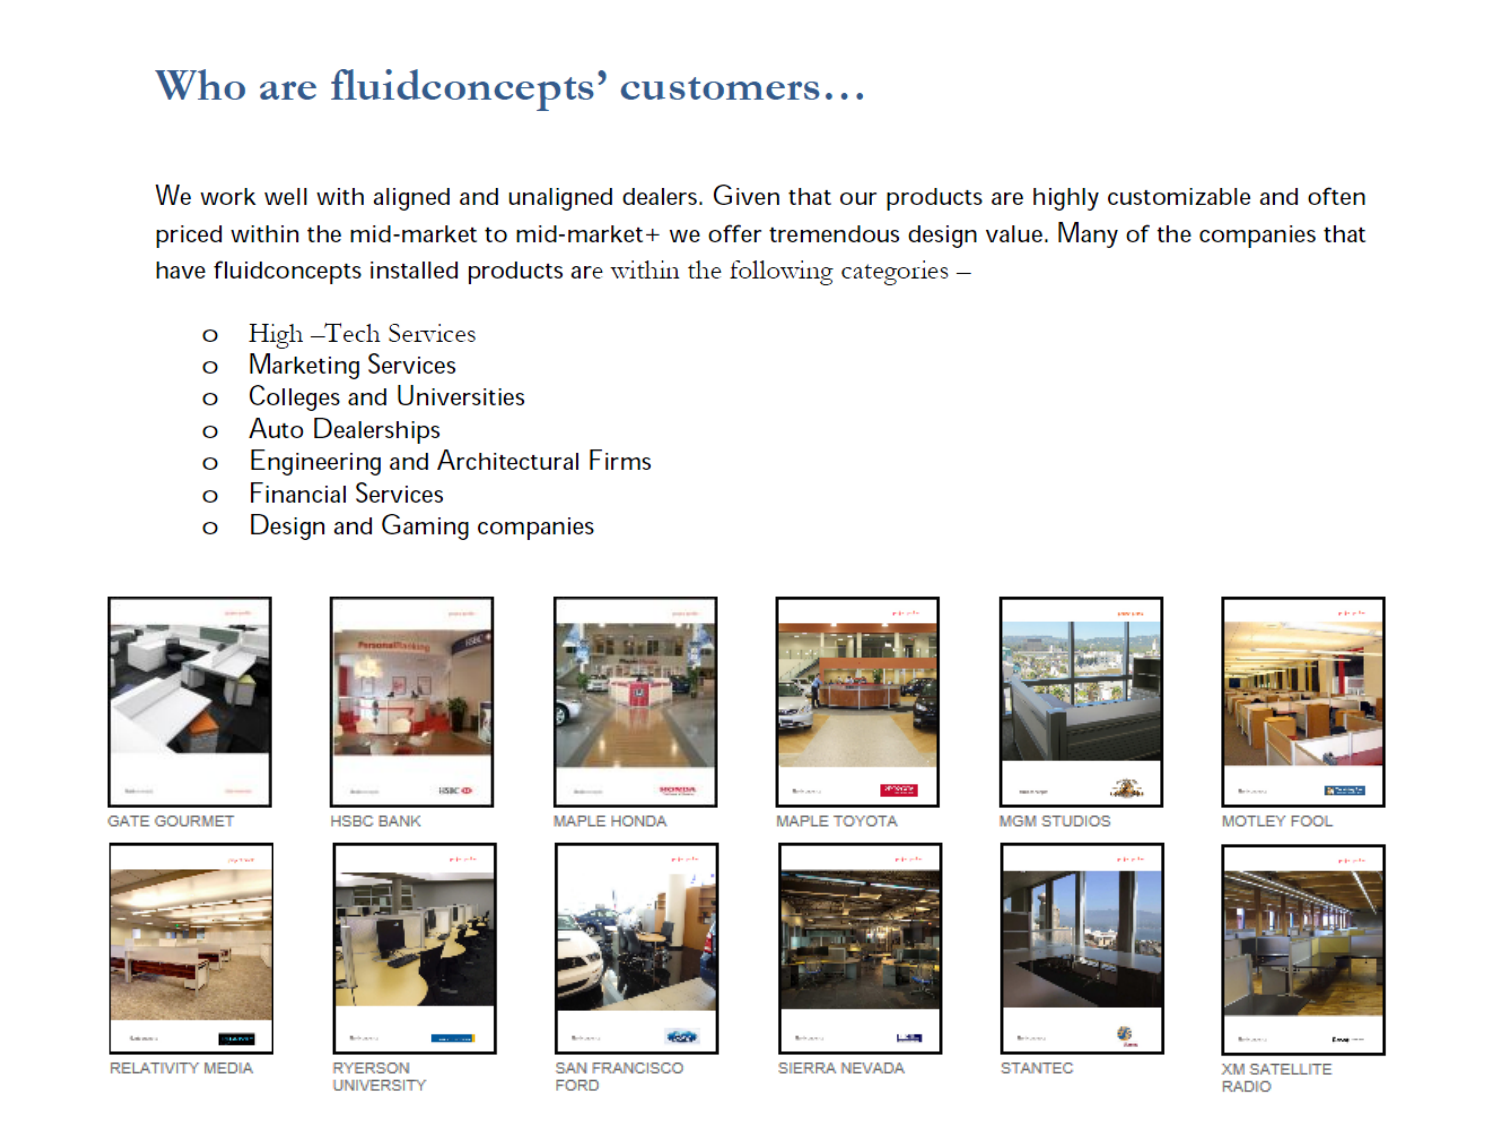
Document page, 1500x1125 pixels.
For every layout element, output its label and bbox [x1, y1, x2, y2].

picture [85, 42, 1415, 548]
picture [97, 585, 1409, 1102]
